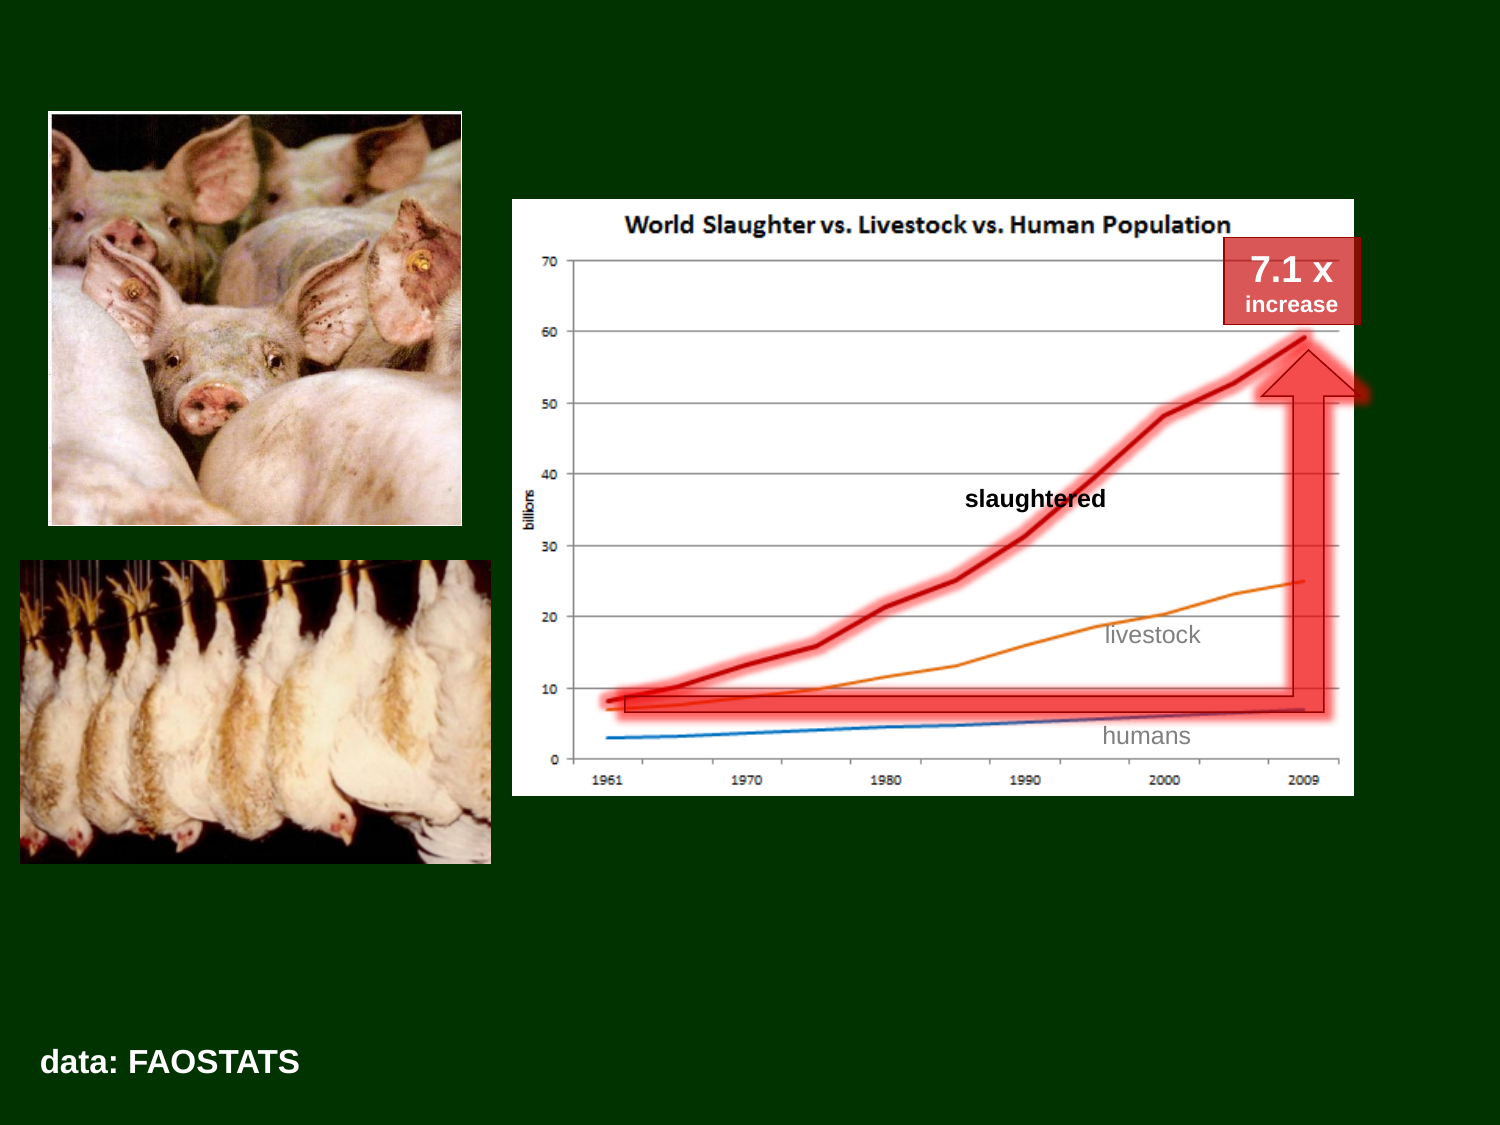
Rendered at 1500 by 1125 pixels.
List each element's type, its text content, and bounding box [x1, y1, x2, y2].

picture [512, 199, 1354, 796]
picture [20, 560, 492, 865]
text_box data: FAOSTATS [24, 1032, 513, 1088]
picture [49, 111, 462, 525]
